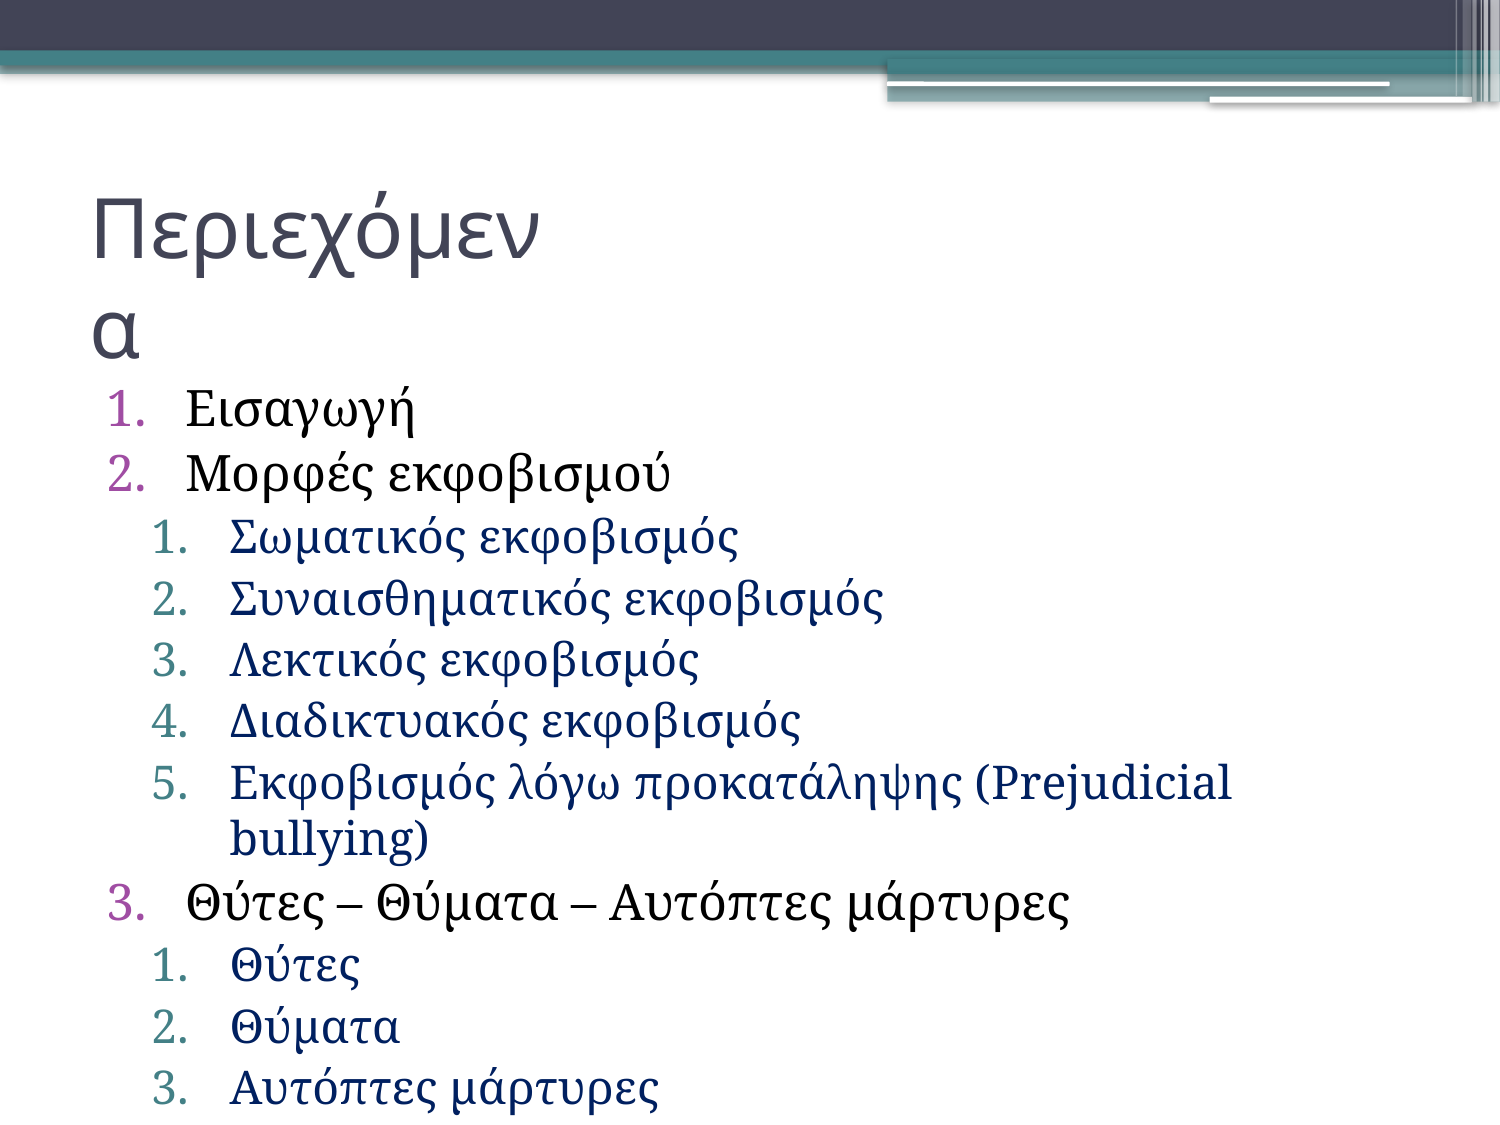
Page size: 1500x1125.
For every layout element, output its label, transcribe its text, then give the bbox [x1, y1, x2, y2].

title Περιεχόμενα [75, 187, 597, 363]
list Εισαγωγή Μορφές εκφοβισμού Σωματικός εκφοβισμός Συναισθηματικός εκφοβισμός Λεκτικός εκφοβισμός Διαδικτυακός εκφοβισμός Εκφοβισμός λόγω προκατάληψης (Prejudicial bullying) Θύτες – Θύματα – Αυτόπτες μάρτυρες Θύτες Θύματα Αυτόπτες μάρτυρες [75, 368, 1425, 1125]
